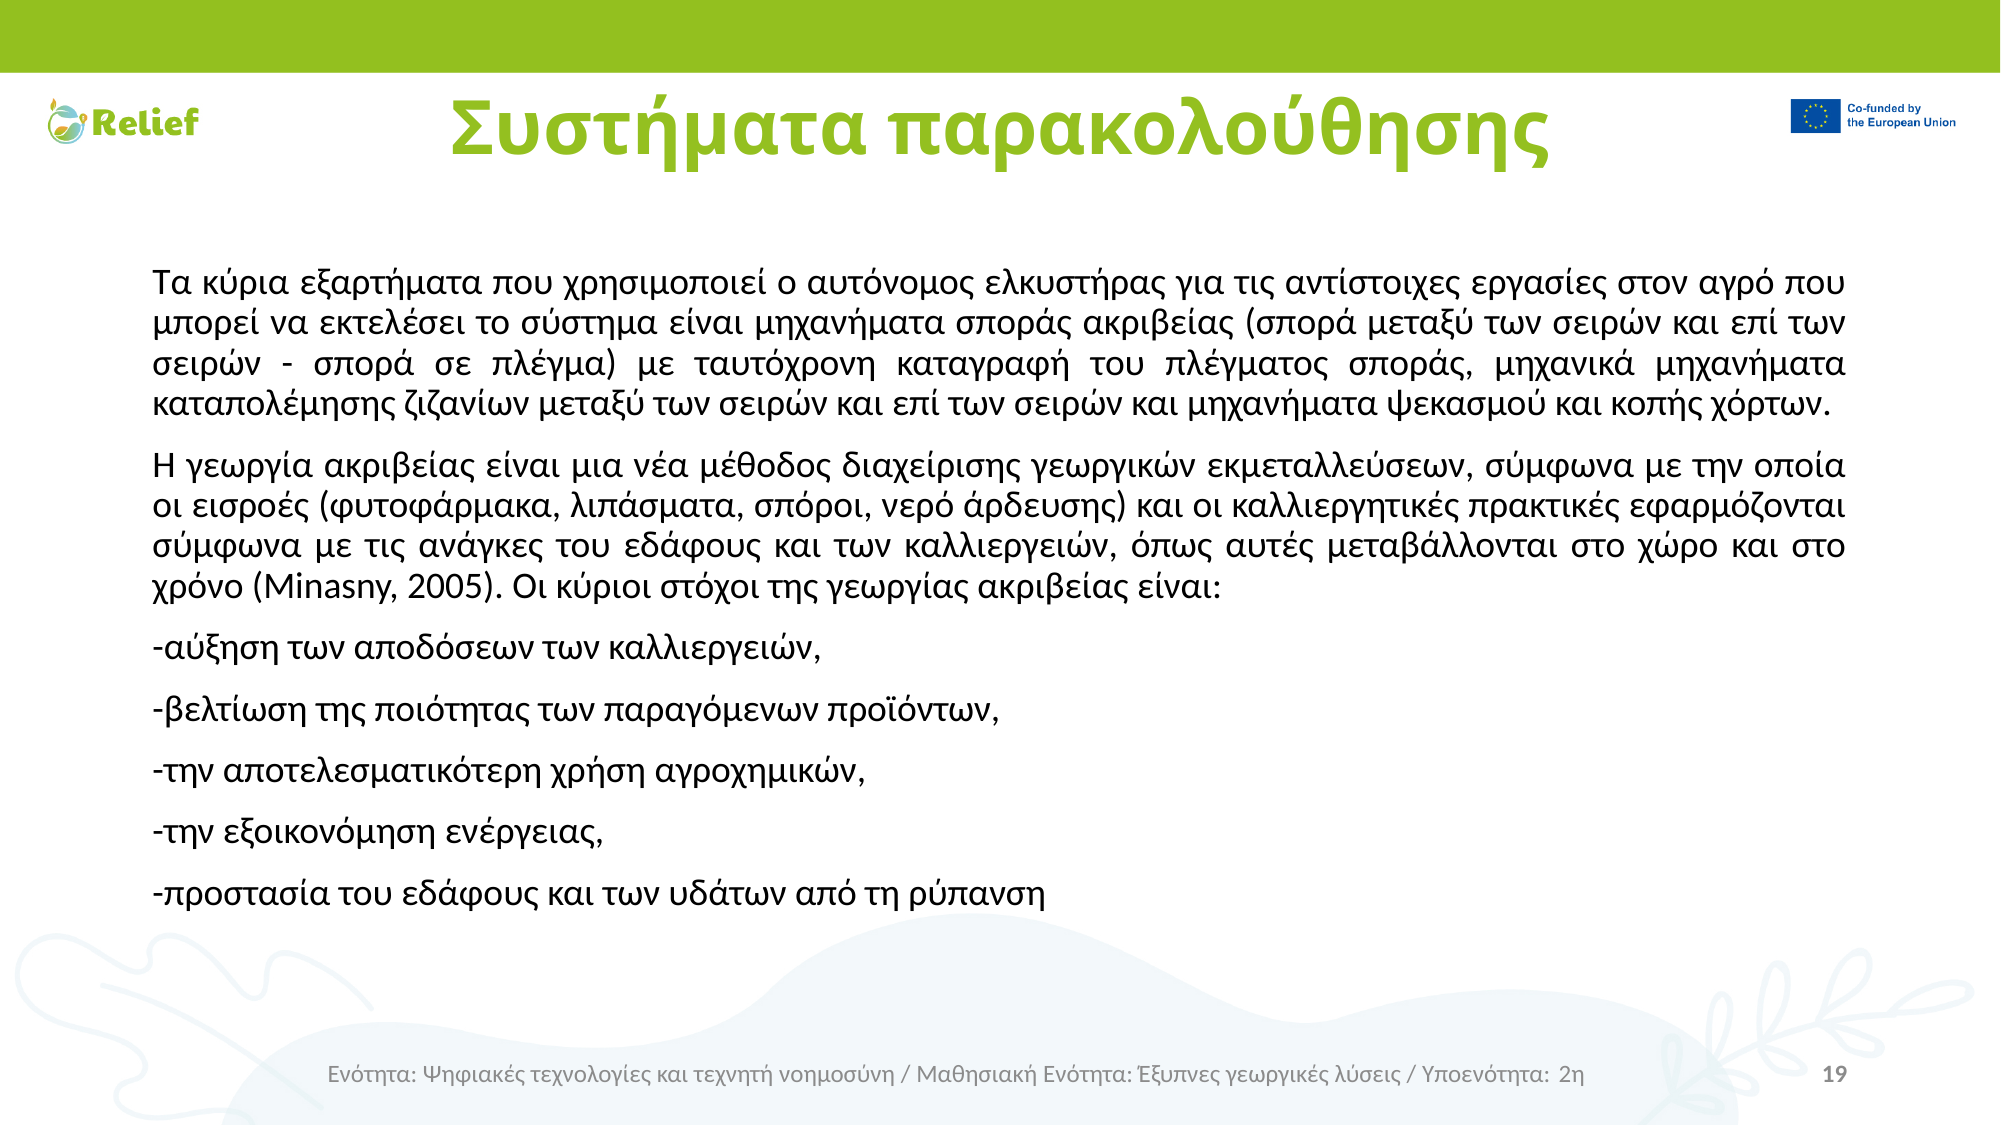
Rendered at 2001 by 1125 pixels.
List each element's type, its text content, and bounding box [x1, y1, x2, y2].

footer Ενότητα: Ψηφιακές τεχνολογίες και τεχνητή νοημοσύνη / Μαθησιακή Ενότητα: Έξυπνες γεωργικές λύσεις / Υποενότητα: 2η [137, 1023, 1775, 1122]
title Συστήματα παρακολούθησης [137, 73, 1863, 188]
picture [0, 0, 2001, 1125]
slide_number 19 [1787, 1042, 1863, 1103]
list Τα κύρια εξαρτήματα που χρησιμοποιεί ο αυτόνομος ελκυστήρας για τις αντίστοιχες εργασίες στον αγρό που μπορεί να εκτελέσει το σύστημα είναι μηχανήματα σποράς ακριβείας (σπορά μεταξύ των σειρών και επί των σειρών - σπορά σε πλέγμα) με ταυτόχρονη καταγραφή του πλέγματος σποράς, μηχανικά μηχανήματα καταπολέμησης ζιζανίων μεταξύ των σειρών και επί των σειρών και μηχανήματα ψεκασμού και κοπής χόρτων. Η γεωργία ακριβείας είναι μια νέα μέθοδος διαχείρισης γεωργικών εκμεταλλεύσεων, σύμφωνα με την οποία οι εισροές (φυτοφάρμακα, λιπάσματα, σπόροι, νερό άρδευσης) και οι καλλιεργητικές πρακτικές εφαρμόζονται σύμφωνα με τις ανάγκες του εδάφους και των καλλιεργειών, όπως αυτές μεταβάλλονται στο χώρο και στο χρόνο (Minasny, 2005). Οι κύριοι στόχοι της γεωργίας ακριβείας είναι: -αύξηση των αποδόσεων των καλλιεργειών, -βελτίωση της ποιότητας των παραγόμενων προϊόντων, -την αποτελεσματικότερη χρήση αγροχημικών, -την εξοικονόμηση ενέργειας, -προστασία του εδάφους και των υδάτων από τη ρύπανση [137, 254, 1863, 976]
